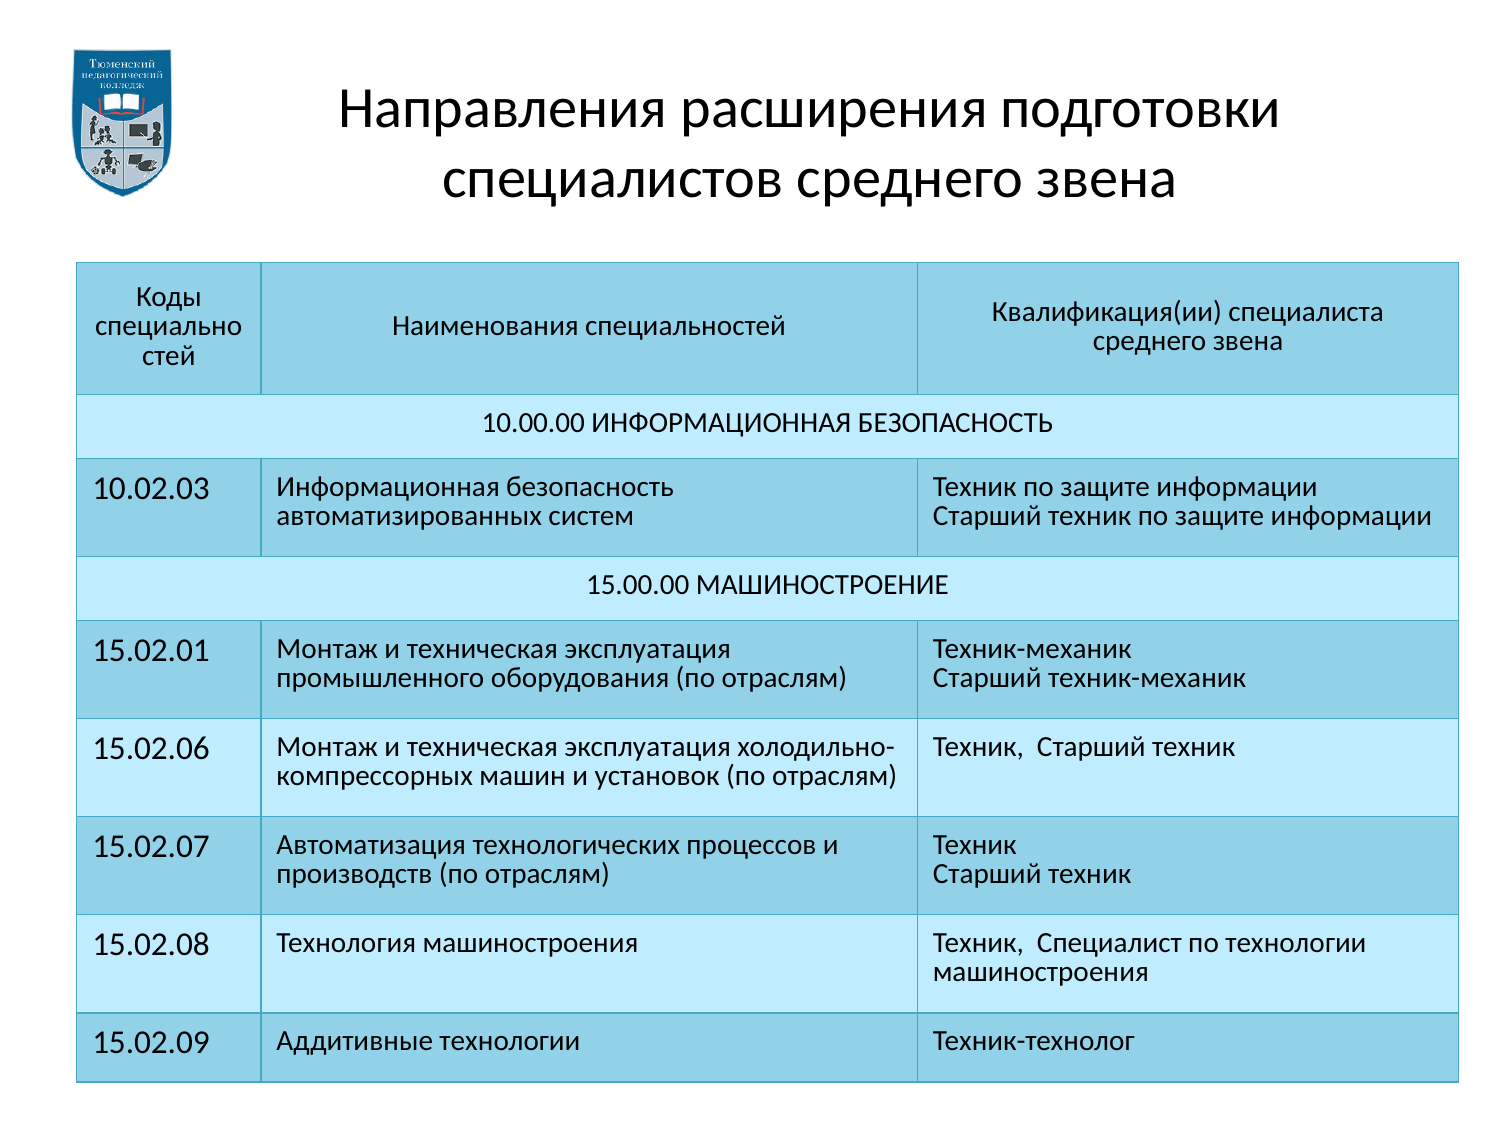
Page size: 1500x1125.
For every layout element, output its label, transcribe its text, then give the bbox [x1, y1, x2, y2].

table_cell Техник, Специалист по технологии машиностроения [918, 915, 1458, 1012]
picture [99, 93, 138, 114]
table_cell 15.02.01 [77, 621, 260, 718]
table_cell Технология машиностроения [262, 915, 917, 1012]
table_cell 10.00.00 ИНФОРМАЦИОННАЯ БЕЗОПАСНОСТЬ [77, 395, 1458, 458]
picture [125, 134, 172, 197]
table_cell 10.02.03 [77, 459, 260, 556]
table_cell 15.02.06 [77, 719, 260, 816]
table_cell Автоматизация технологических процессов и производств (по отраслям) [262, 817, 917, 914]
table_cell 15.00.00 МАШИНОСТРОЕНИЕ [77, 557, 1458, 620]
table_cell Техник Старший техник [918, 817, 1458, 914]
table_cell Монтаж и техническая эксплуатация холодильно-компрессорных машин и установок (по отраслям) [262, 719, 917, 816]
table_cell Техник-технолог [918, 1014, 1458, 1081]
table_cell Техник по защите информации Старший техник по защите информации [918, 459, 1458, 556]
table_cell Техник, Старший техник [918, 719, 1458, 816]
table_cell Монтаж и техническая эксплуатация промышленного оборудования (по отраслям) [262, 621, 917, 718]
table_cell Аддитивные технологии [262, 1014, 917, 1081]
picture [70, 49, 172, 197]
title Направления расширения подготовки специалистов среднего звена [194, 45, 1425, 233]
table_cell 15.02.08 [77, 915, 260, 1012]
table_cell 15.02.07 [77, 817, 260, 914]
table_header Наименования специальностей [262, 263, 917, 394]
table_cell Информационная безопасность автоматизированных систем [262, 459, 917, 556]
picture [81, 105, 163, 188]
table_header Квалификация(ии) специалиста среднего звена [918, 263, 1458, 394]
table_cell 15.02.09 [77, 1014, 260, 1081]
table_header Коды специальностей [77, 263, 260, 394]
table_cell Техник-механик Старший техник-механик [918, 621, 1458, 718]
